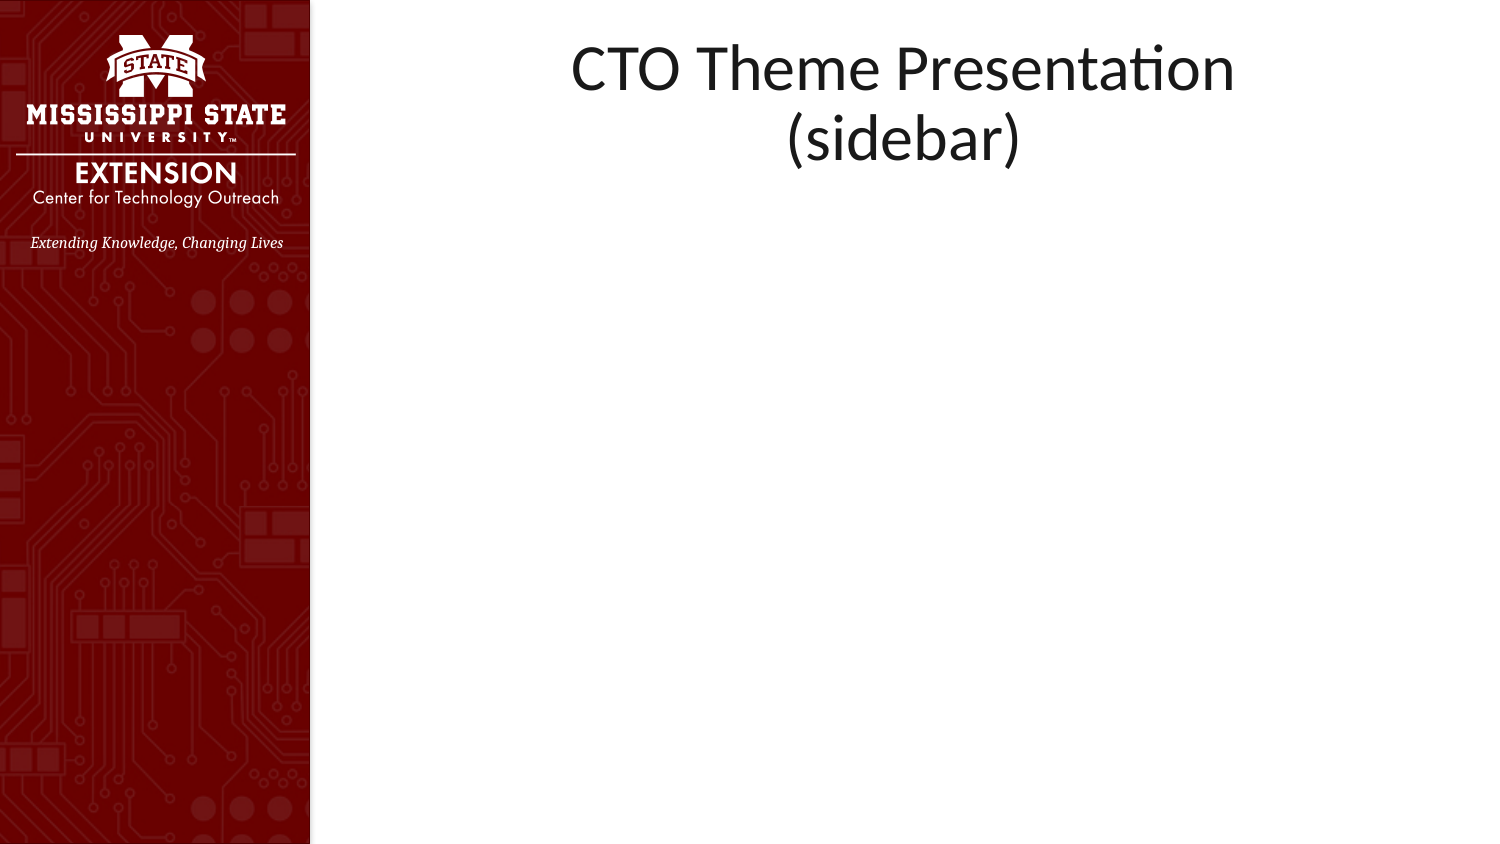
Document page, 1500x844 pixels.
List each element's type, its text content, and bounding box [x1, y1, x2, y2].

title CTO Theme Presentation (sidebar) [425, 33, 1384, 175]
picture [0, 1, 309, 843]
